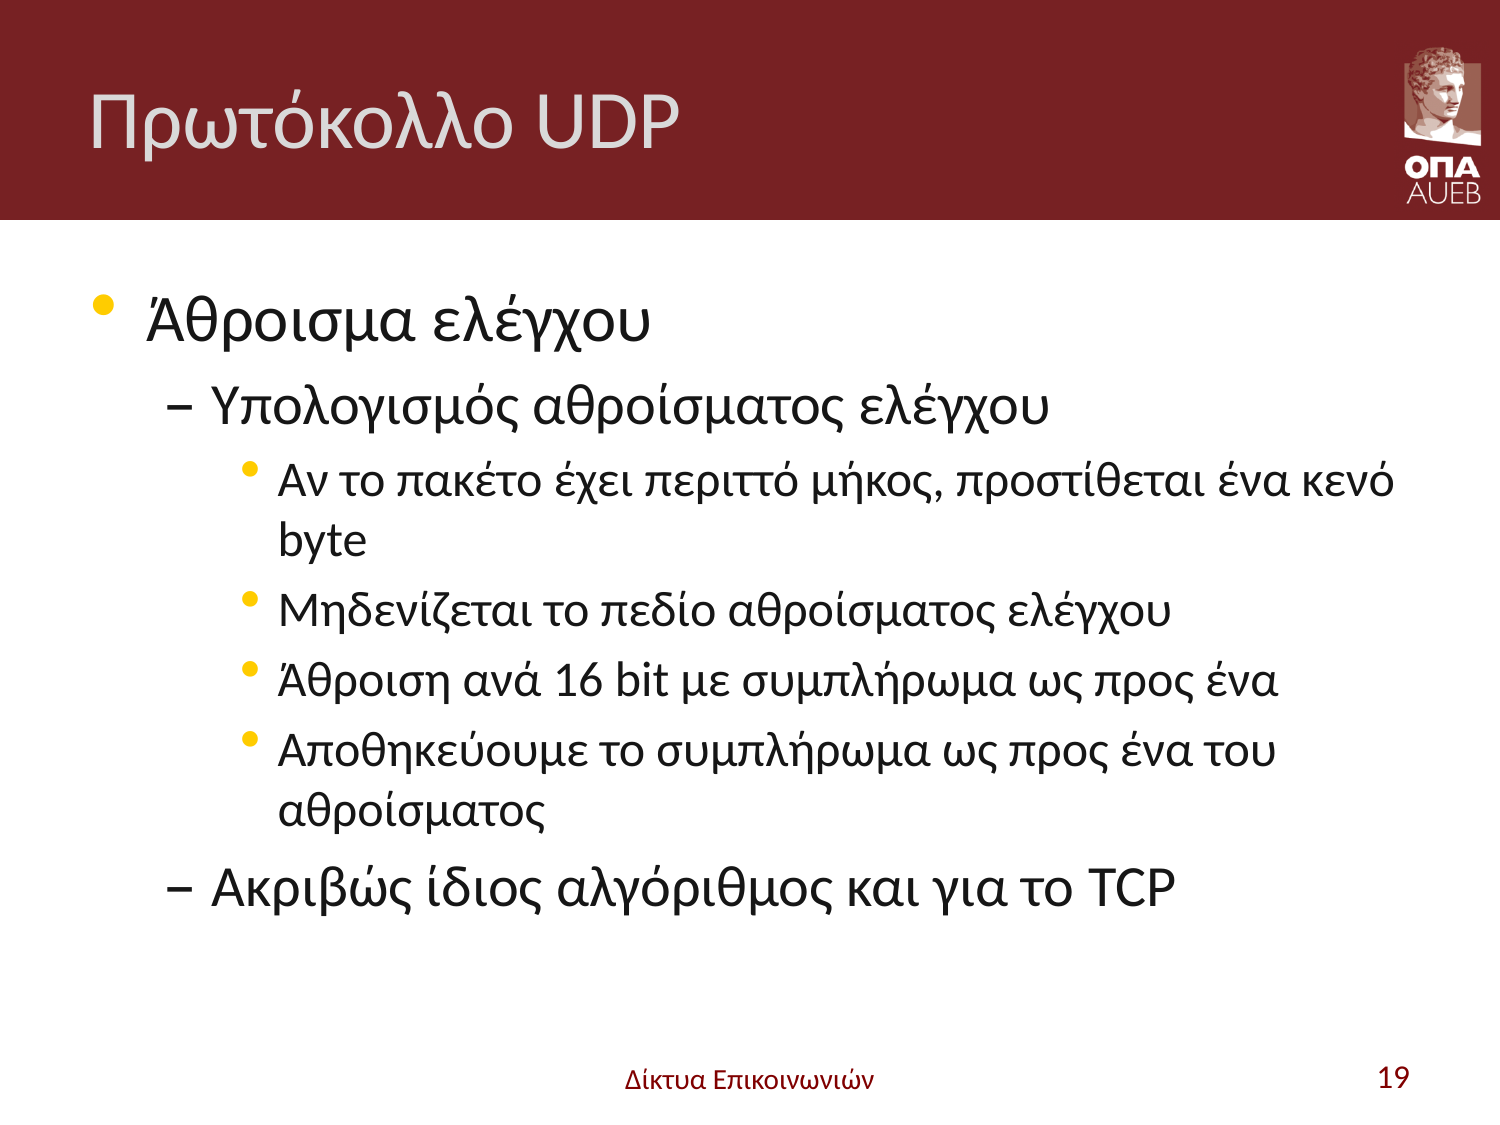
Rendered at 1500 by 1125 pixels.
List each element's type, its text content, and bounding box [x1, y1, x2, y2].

slide_number 19 [1074, 1024, 1425, 1103]
title Πρωτόκολλο UDP [73, 23, 1376, 209]
list Άθροισμα ελέγχου Υπολογισμός αθροίσματος ελέγχου Αν το πακέτο έχει περιττό μήκος, προστίθεται ένα κενό byte Μηδενίζεται το πεδίο αθροίσματος ελέγχου Άθροιση ανά 16 bit με συμπλήρωμα ως προς ένα Αποθηκεύουμε το συμπλήρωμα ως προς ένα του αθροίσματος Ακριβώς ίδιος αλγόριθμος και για το TCP [75, 267, 1447, 1012]
footer Δίκτυα Επικοινωνιών [512, 1024, 988, 1103]
picture [1394, 40, 1489, 212]
